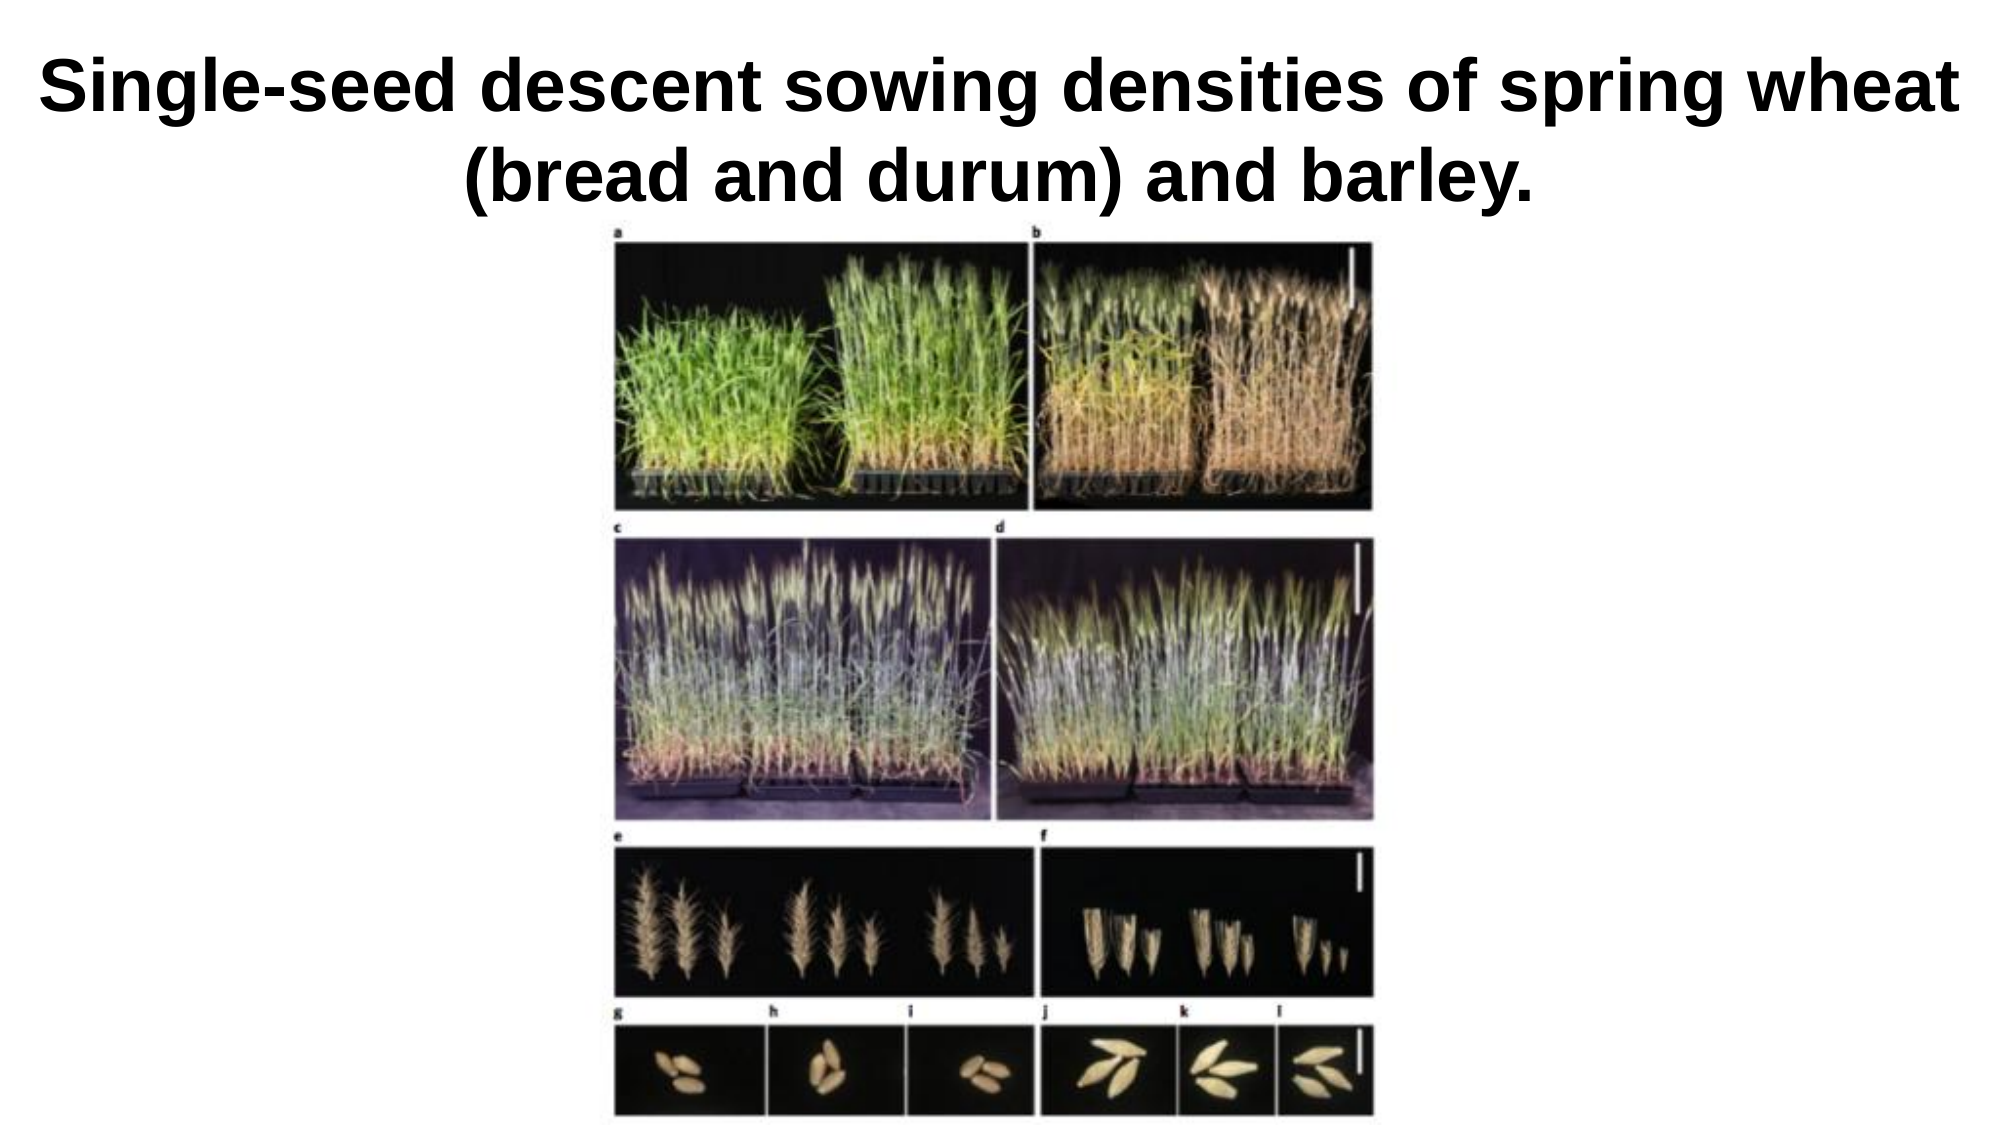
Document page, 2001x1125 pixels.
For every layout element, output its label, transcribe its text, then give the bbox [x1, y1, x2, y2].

picture [585, 205, 1415, 1125]
text_box Single-seed descent sowing densities of spring wheat (bread and durum) and barley. [0, 28, 2000, 224]
